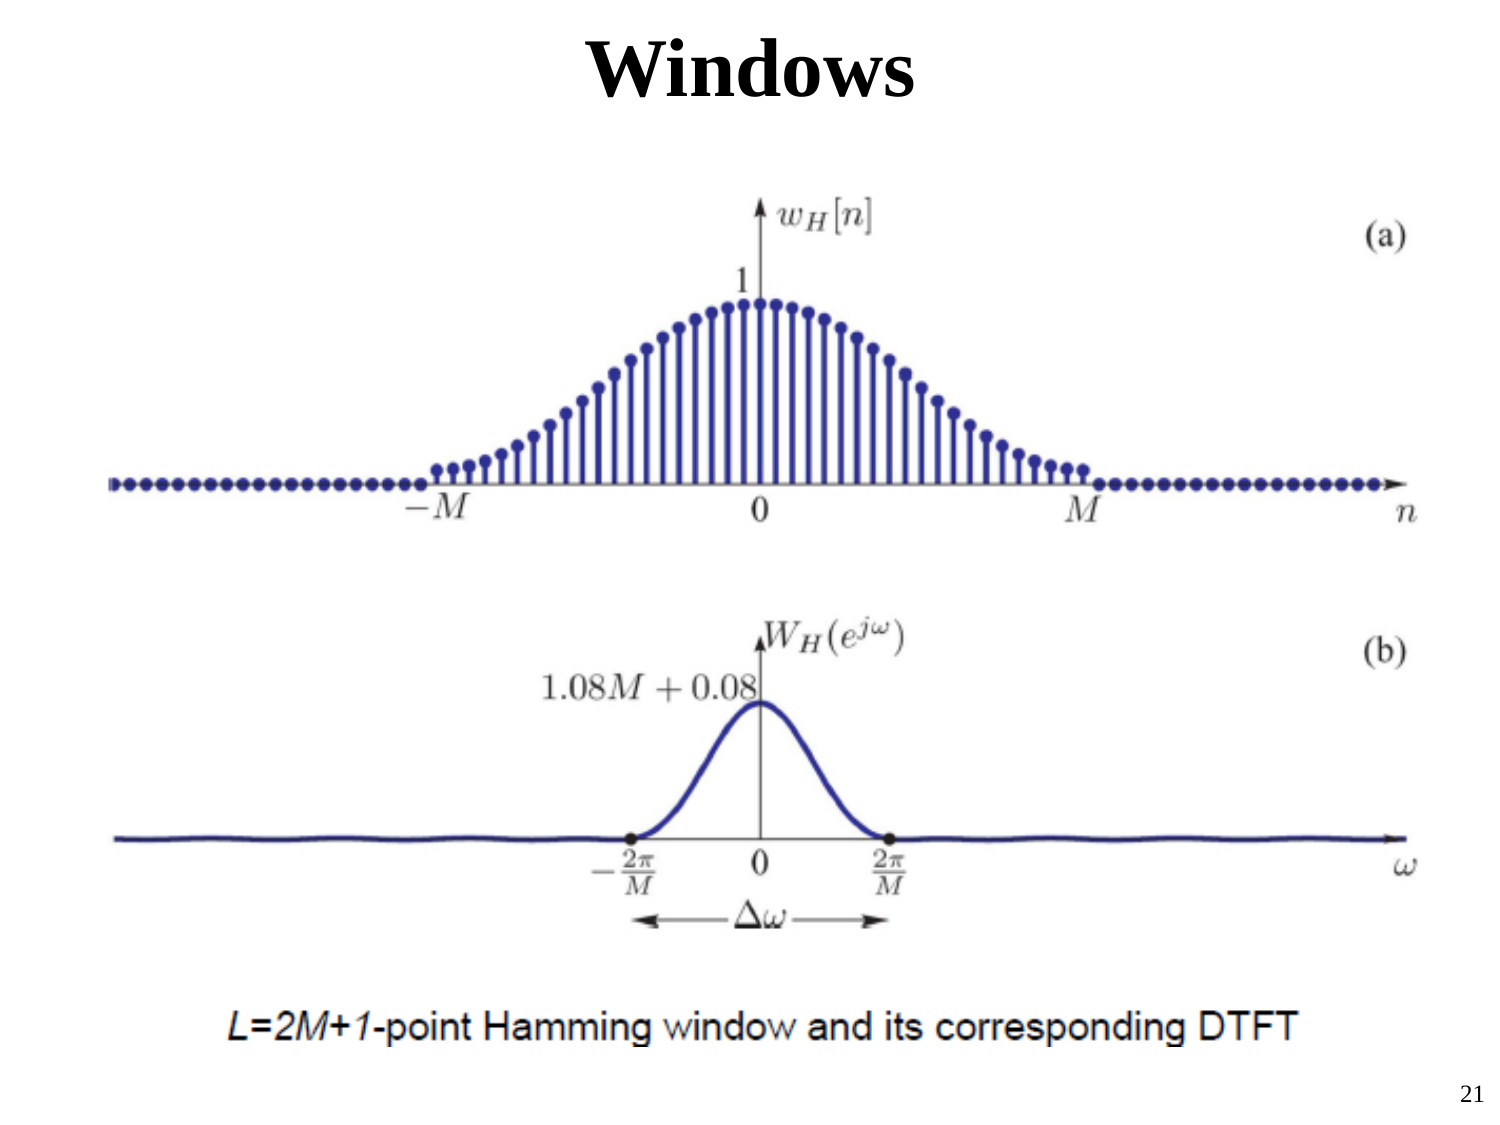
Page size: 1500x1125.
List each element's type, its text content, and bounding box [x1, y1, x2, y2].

slide_number 21 [1186, 1069, 1500, 1125]
title Windows [0, 0, 1500, 126]
picture [90, 195, 1420, 1047]
